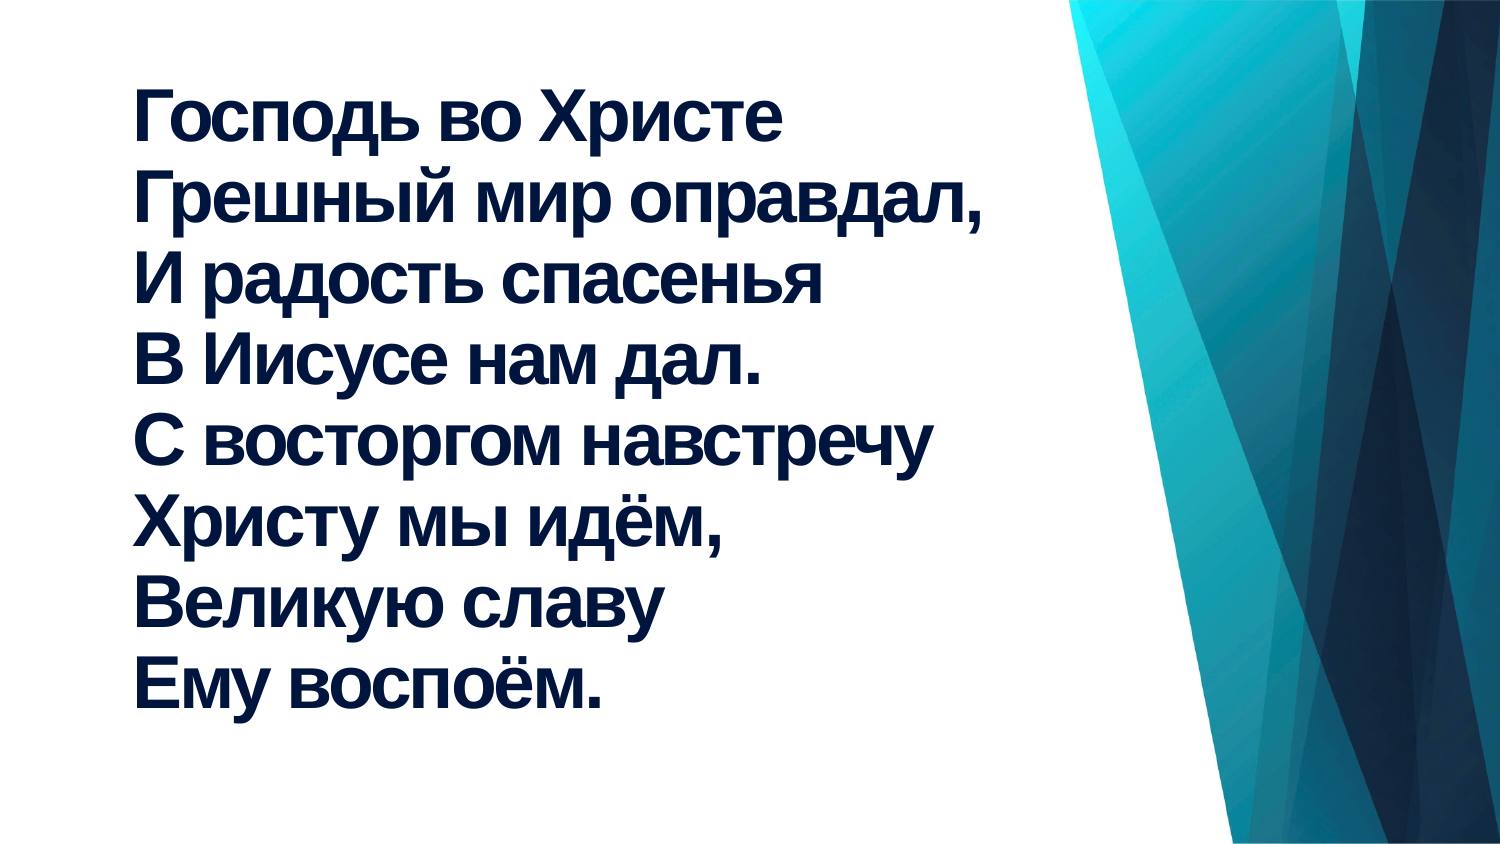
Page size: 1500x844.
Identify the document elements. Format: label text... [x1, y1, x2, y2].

text_box Господь во Христе Грешный мир оправдал, И радость спасенья В Иисусе нам дал. С восторгом навстречу Христу мы идём, Великую славу Ему воспоём. [129, 74, 1054, 776]
picture [1054, 0, 1500, 844]
